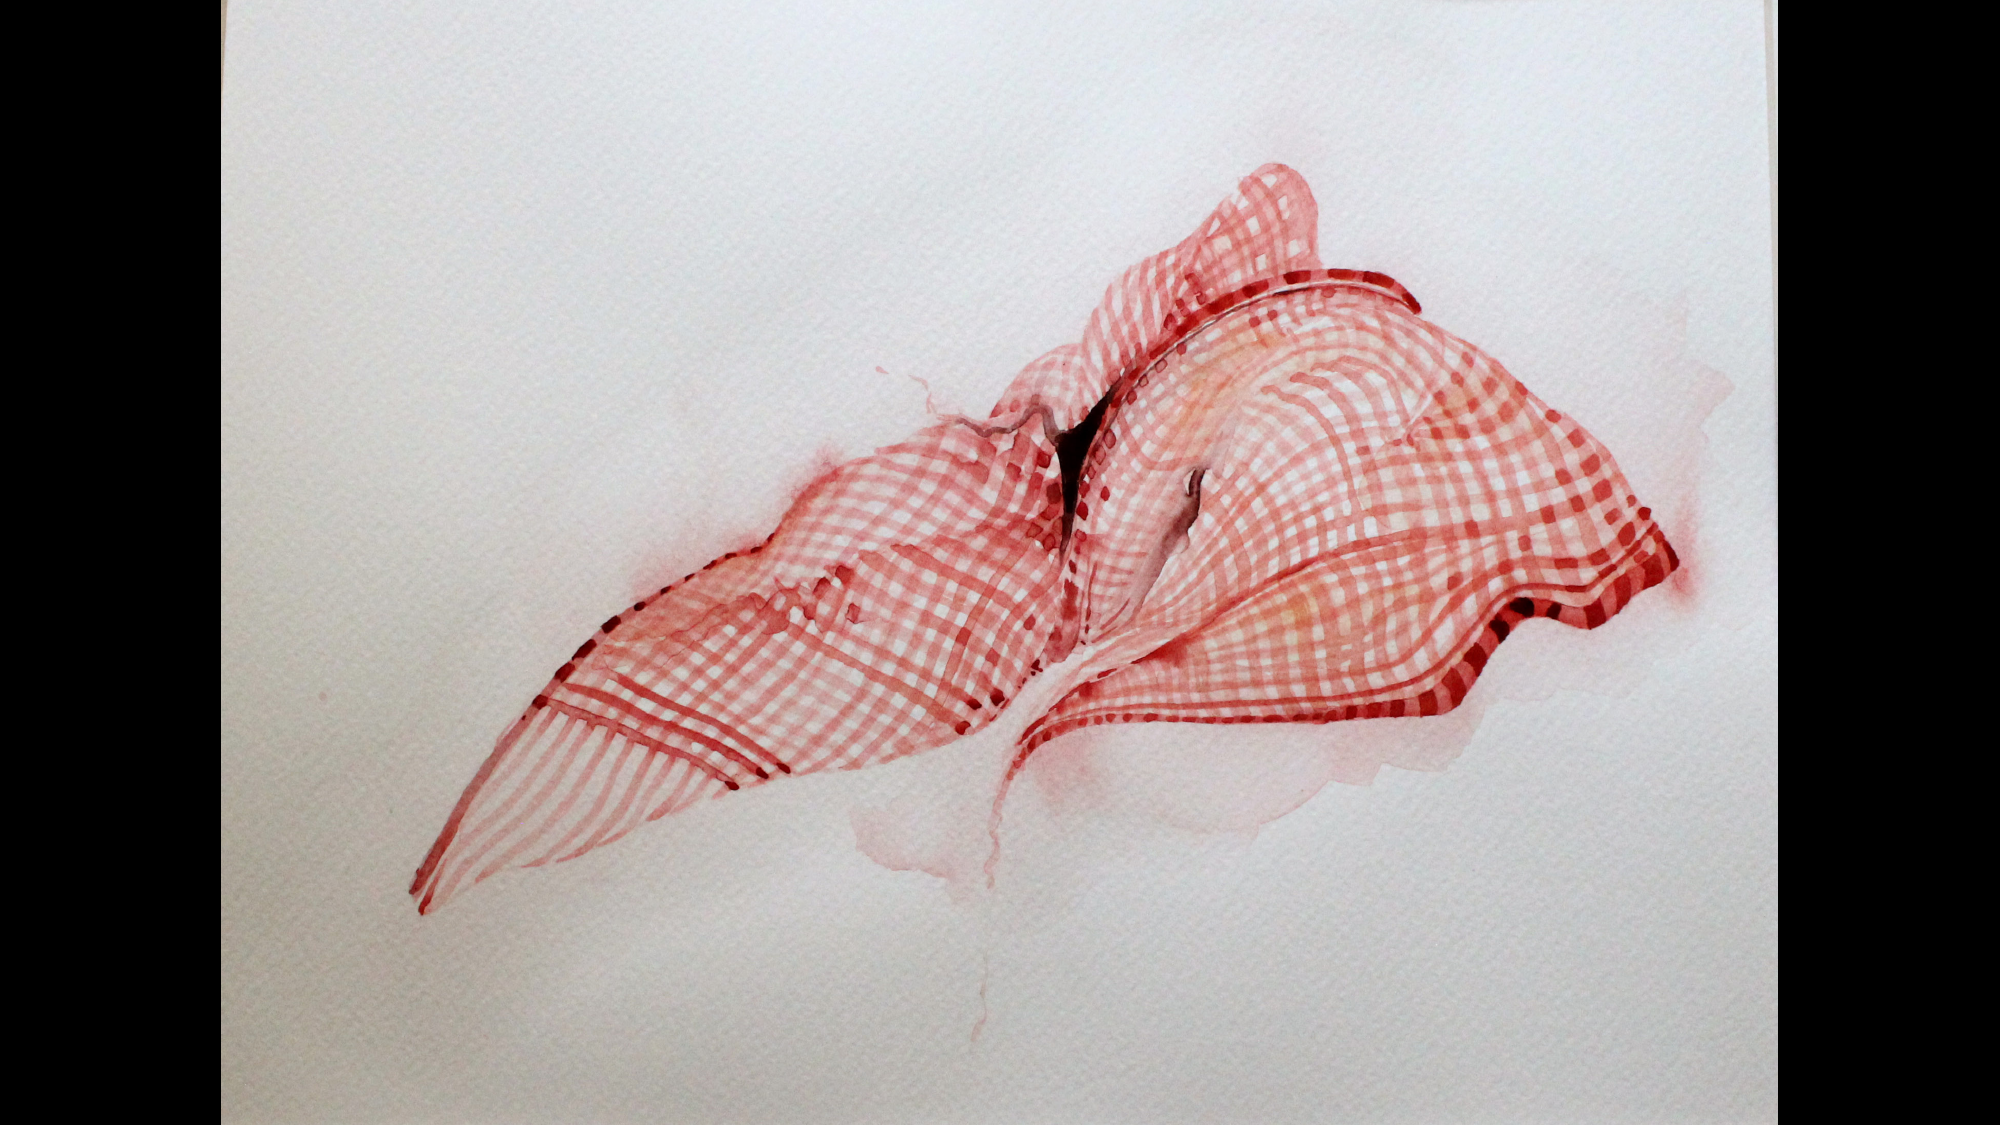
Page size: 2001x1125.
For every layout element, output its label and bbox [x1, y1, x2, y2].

picture [221, 0, 1778, 1125]
